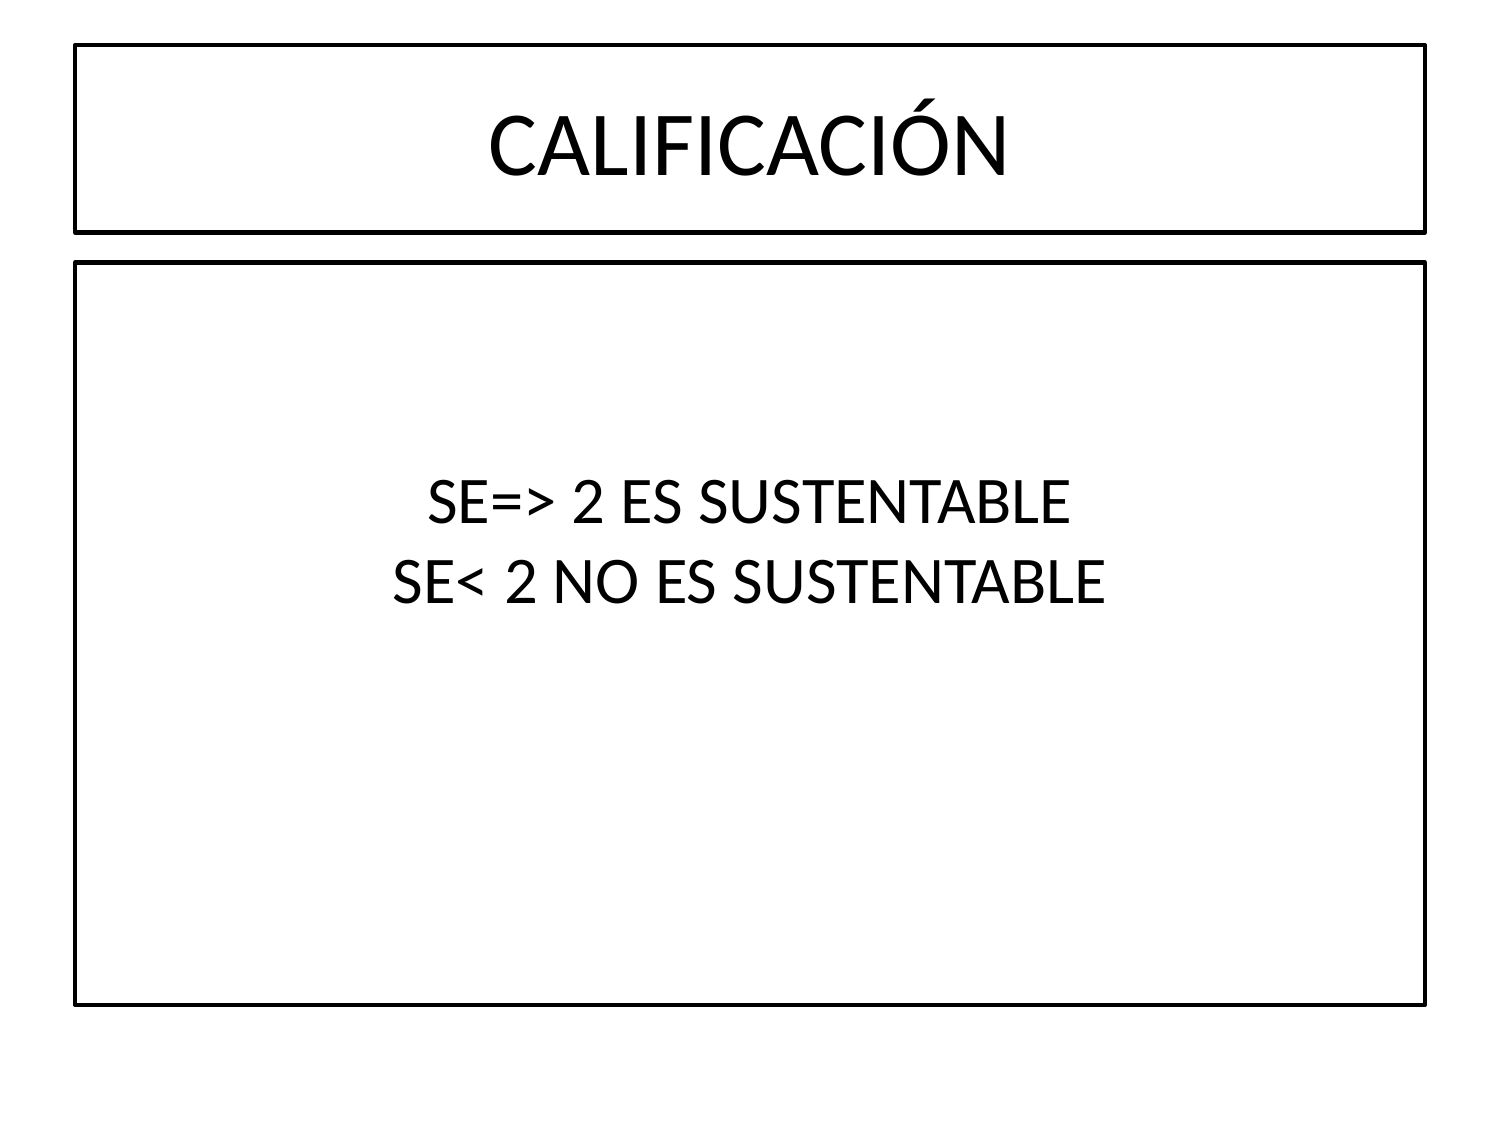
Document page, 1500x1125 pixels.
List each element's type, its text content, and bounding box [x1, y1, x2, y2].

title CALIFICACIÓN [73, 43, 1427, 235]
list SE=> 2 ES SUSTENTABLE SE< 2 NO ES SUSTENTABLE [73, 260, 1427, 1007]
